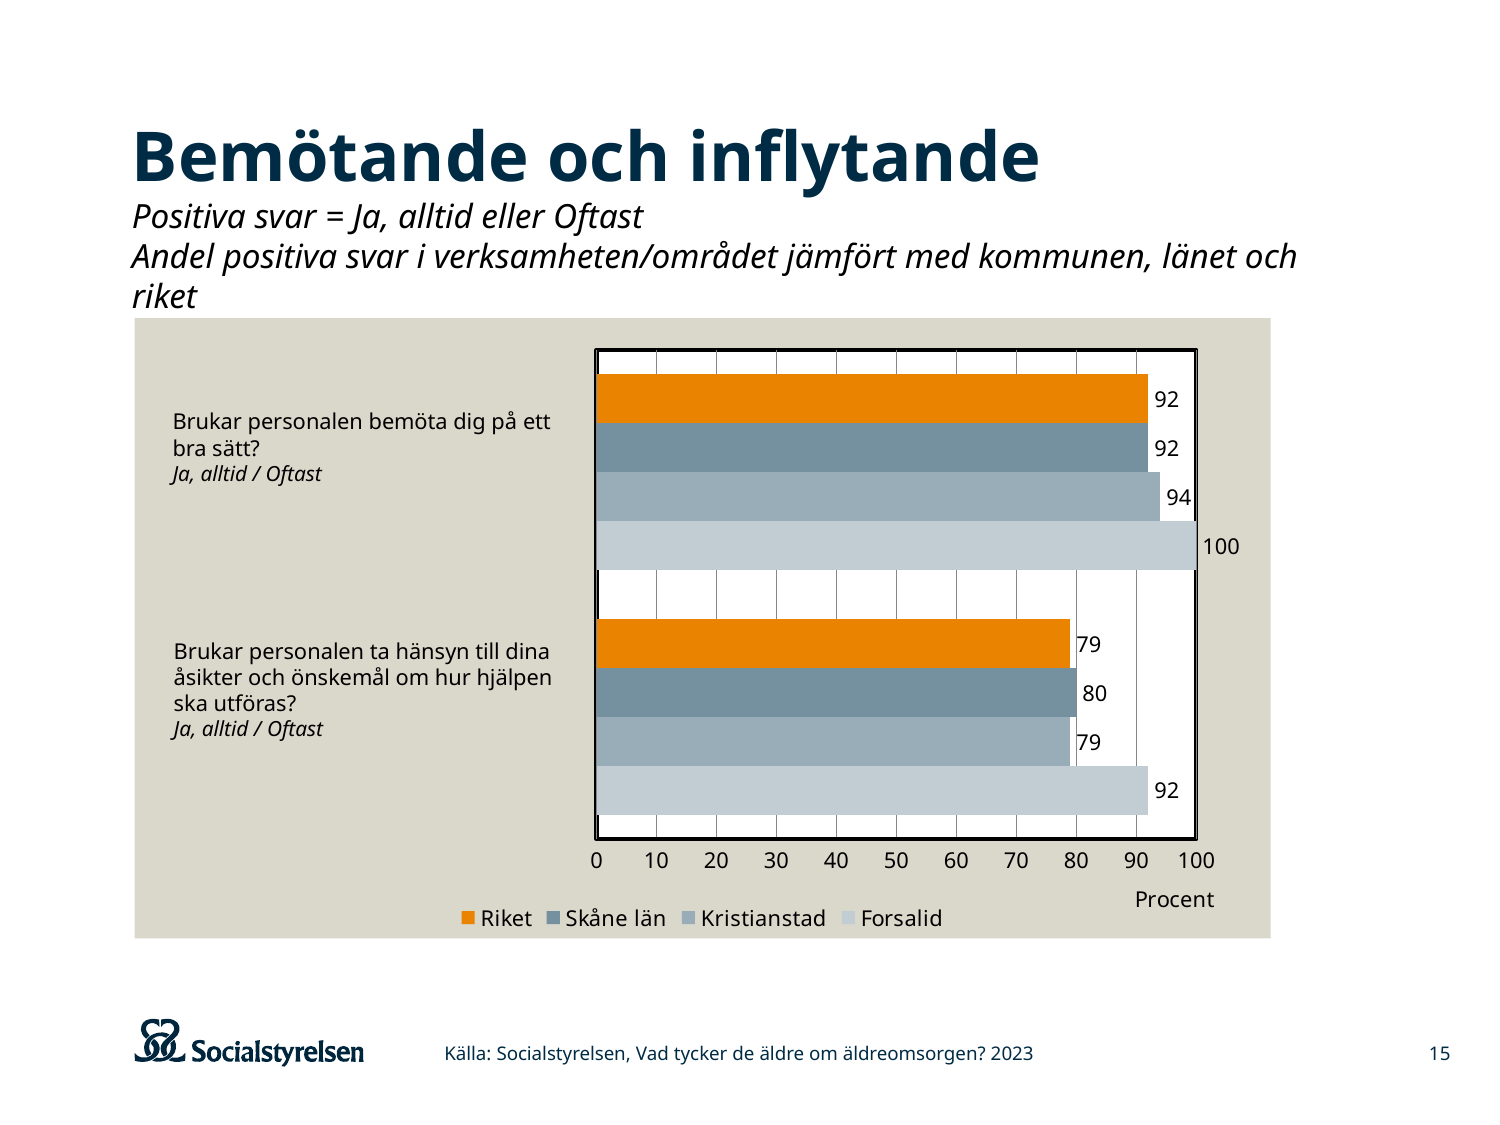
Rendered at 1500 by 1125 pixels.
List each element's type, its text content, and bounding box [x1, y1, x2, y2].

title Bemötande och inflytande Positiva svar = Ja, alltid eller Oftast Andel positiva svar i verksamheten/området jämfört med kommunen, länet och riket [131, 112, 1338, 293]
chart [134, 317, 1271, 939]
slide_number 15 [1379, 1032, 1451, 1077]
footer Källa: Socialstyrelsen, Vad tycker de äldre om äldreomsorgen? 2023 [444, 1032, 1110, 1077]
